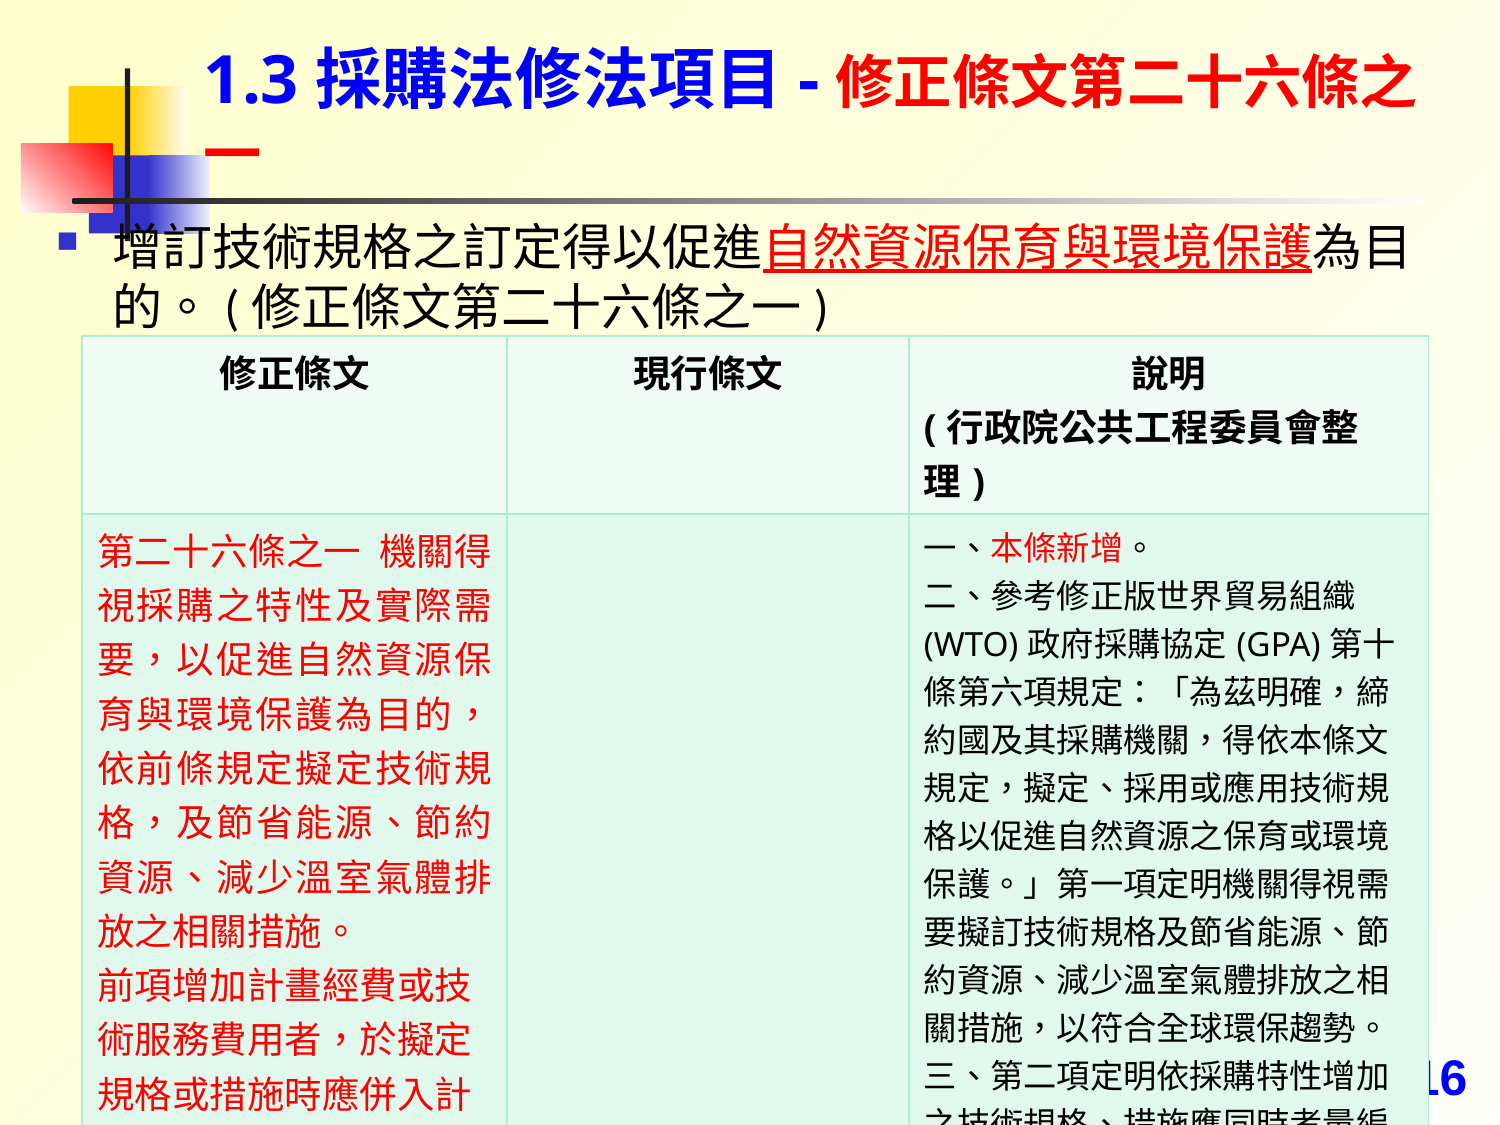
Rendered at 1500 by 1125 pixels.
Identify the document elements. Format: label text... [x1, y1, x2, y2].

title 1.3採購法修法項目-修正條文第二十六條之一 [188, 78, 1468, 195]
table_cell 一、本條新增。 二、參考修正版世界貿易組織(WTO)政府採購協定(GPA)第十條第六項規定：「為茲明確，締約國及其採購機關，得依本條文規定，擬定、採用或應用技術規格以促進自然資源之保育或環境保護。」第一項定明機關得視需要擬訂技術規格及節省能源、節約資源、減少溫室氣體排放之相關措施，以符合全球環保趨勢。 三、第二項定明依採購特性增加之技術規格、措施應同時考量編列相應之計畫預算，以達預期採購效益 [910, 515, 1428, 1125]
table_header 修正條文 [83, 337, 506, 513]
table_cell 第二十六條之一 機關得視採購之特性及實際需要，以促進自然資源保育與環境保護為目的，依前條規定擬定技術規格，及節省能源、節約資源、減少溫室氣體排放之相關措施。 前項增加計畫經費或技術服務費用者，於擬定規格或措施時應併入計畫報核編列預算。 [83, 515, 506, 1125]
table_header 現行條文 [508, 337, 908, 513]
table_header 說明 (行政院公共工程委員會整理) [910, 337, 1428, 513]
list 增訂技術規格之訂定得以促進自然資源保育與環境保護為目的。(修正條文第二十六條之一) [41, 207, 1470, 1078]
slide_number 16 [1429, 1037, 1483, 1113]
table_cell [508, 515, 908, 1125]
